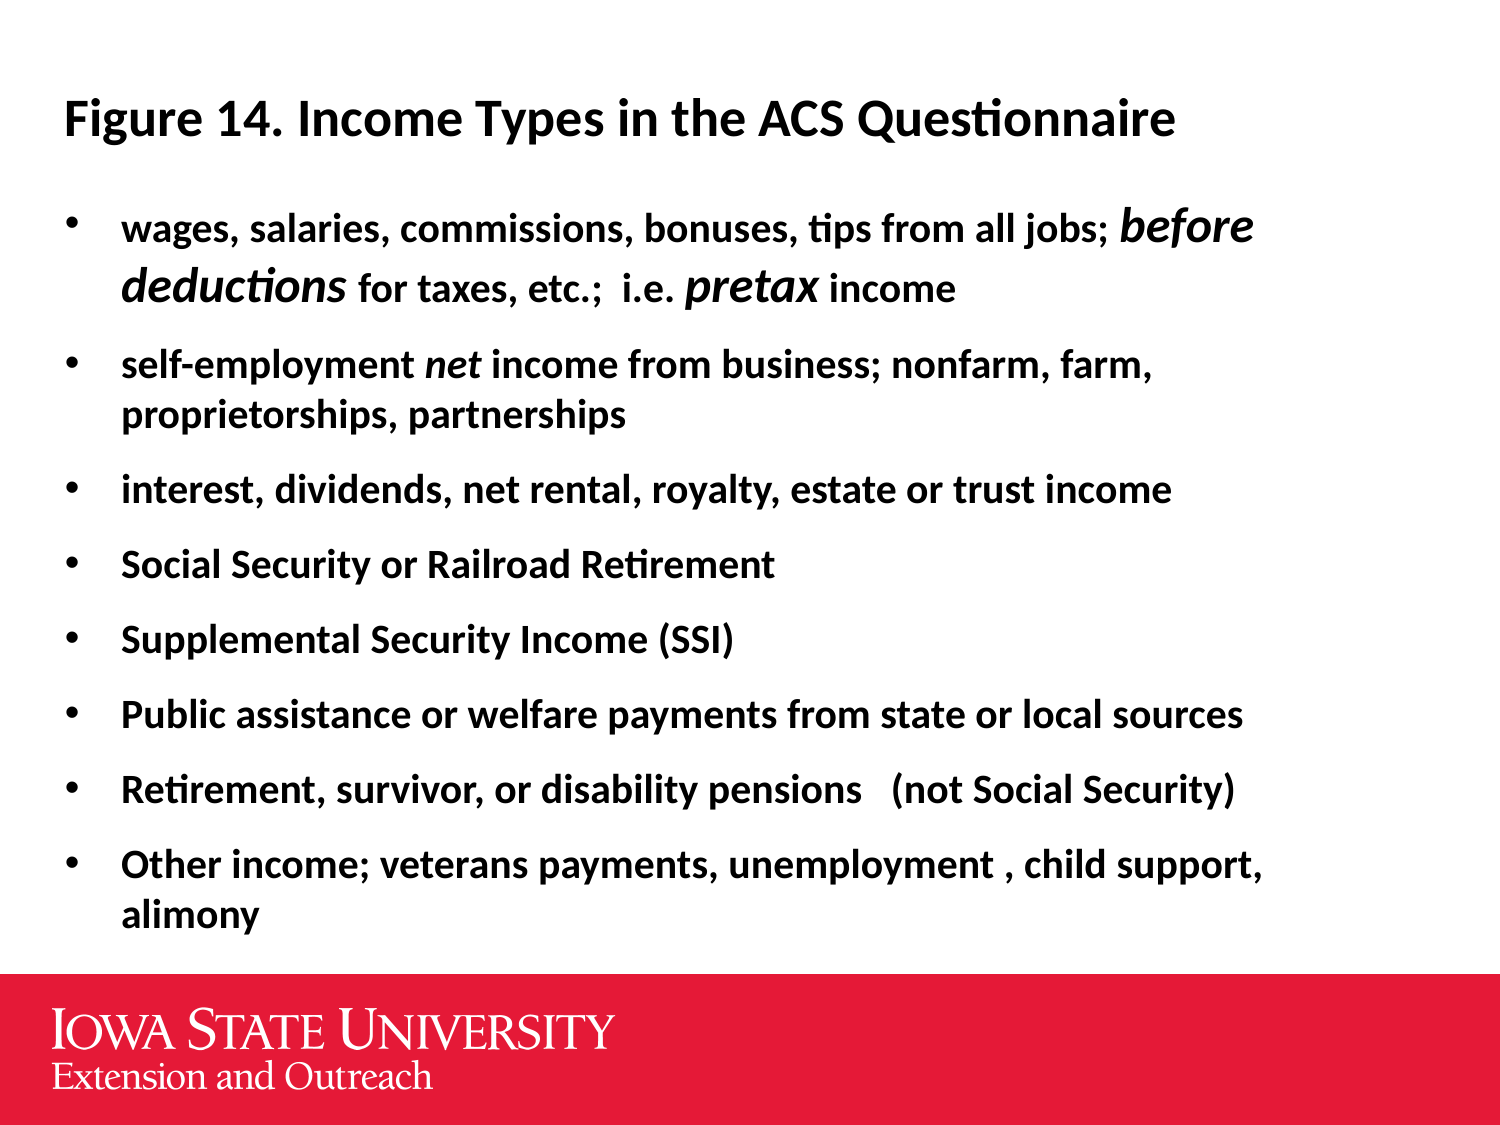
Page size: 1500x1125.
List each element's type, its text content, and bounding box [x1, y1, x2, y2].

picture [0, 974, 1500, 1125]
text_box Figure 14. Income Types in the ACS Questionnaire wages, salaries, commissions, bonuses, tips from all jobs; before deductions for taxes, etc.; i.e. pretax income self-employment net income from business; nonfarm, farm, proprietorships, partnerships interest, dividends, net rental, royalty, estate or trust income Social Security or Railroad Retirement Supplemental Security Income (SSI) Public assistance or welfare payments from state or local sources Retirement, survivor, or disability pensions (not Social Security) Other income; veterans payments, unemployment , child support, alimony [50, 74, 1425, 945]
